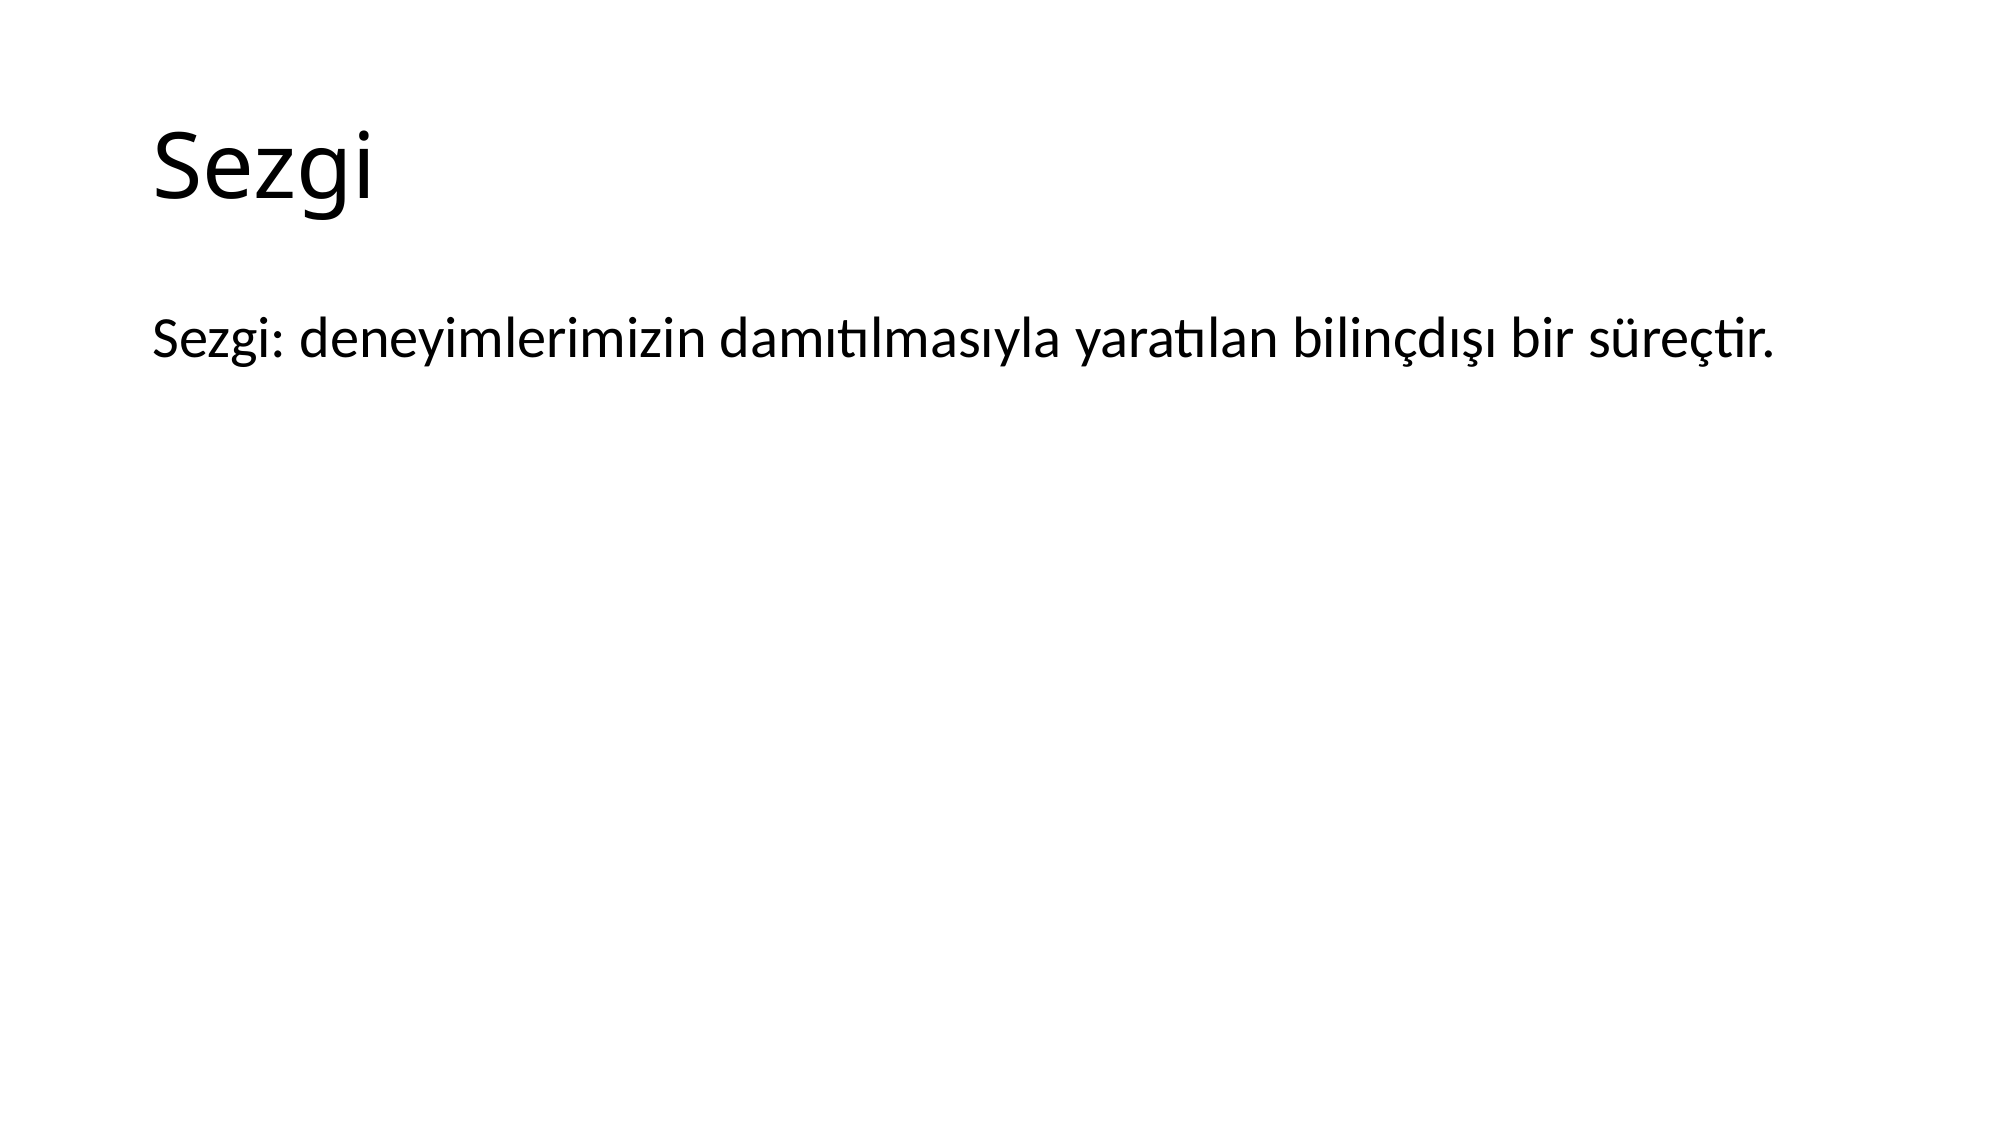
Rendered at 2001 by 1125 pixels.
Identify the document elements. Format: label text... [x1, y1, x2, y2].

list Sezgi: deneyimlerimizin damıtılmasıyla yaratılan bilinçdışı bir süreçtir. [137, 299, 1863, 1014]
title Sezgi [137, 59, 1863, 278]
